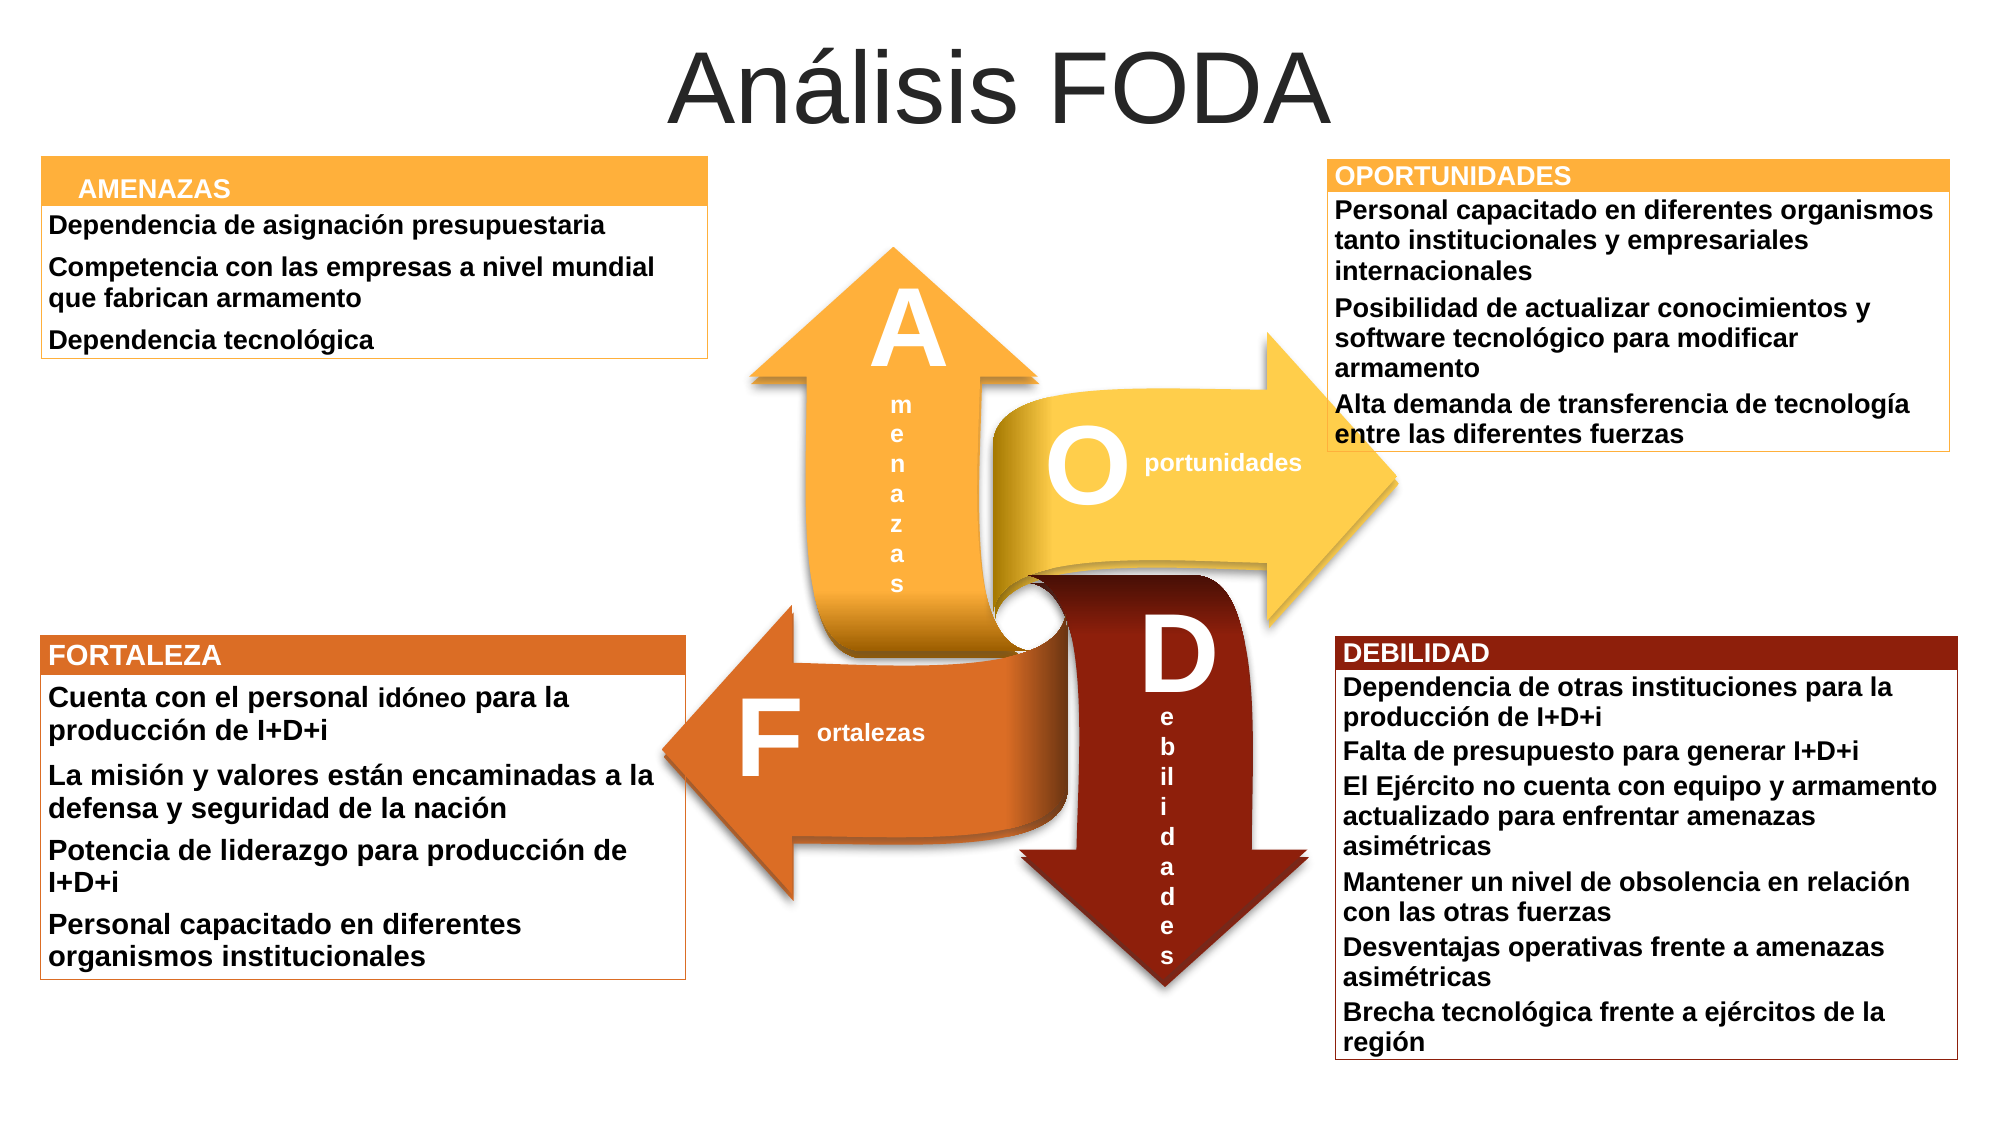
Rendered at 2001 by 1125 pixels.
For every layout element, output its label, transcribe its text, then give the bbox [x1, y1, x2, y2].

table_header AMENAZAS [42, 157, 707, 206]
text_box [720, 246, 1355, 935]
table_cell Dependencia de asignación presupuestaria [42, 206, 707, 245]
table_cell El Ejército no cuenta con equipo y armamento actualizado para enfrentar amenazas asimétricas [1399, 767, 1957, 865]
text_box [661, 246, 1399, 987]
table_cell Falta de presupuesto para generar I+D+i [1399, 735, 1957, 767]
table_cell Potencia de liderazgo para producción de I+D+i [41, 831, 661, 901]
table_cell Cuenta con el personal idóneo para la producción de I+D+i [41, 675, 661, 753]
table_cell Mantener un nivel de obsolencia en relación con las otras fuerzas [1399, 865, 1957, 930]
table_cell Dependencia de otras instituciones para la producción de I+D+i [1399, 670, 1957, 735]
table_header FORTALEZA [41, 636, 661, 675]
table_cell Posibilidad de actualizar conocimientos y software tecnológico para modificar armamento [1399, 289, 1949, 387]
table_cell Brecha tecnológica frente a ejércitos de la región [1336, 995, 1957, 1059]
table_cell Competencia con las empresas a nivel mundial que fabrican armamento [42, 245, 707, 321]
table_header OPORTUNIDADES [1328, 160, 1949, 192]
table_cell La misión y valores están encaminadas a la defensa y seguridad de la nación [41, 753, 661, 831]
table_cell Personal capacitado en diferentes organismos institucionales [41, 901, 661, 979]
table_cell Dependencia tecnológica [42, 321, 661, 358]
table_header DEBILIDAD [1399, 637, 1957, 670]
list Análisis FODA [50, 33, 1950, 152]
table_cell Alta demanda de transferencia de tecnología entre las diferentes fuerzas [1399, 387, 1949, 451]
table_cell Desventajas operativas frente a amenazas asimétricas [1336, 930, 1957, 995]
table_cell Personal capacitado en diferentes organismos tanto institucionales y empresariales internacionales [1328, 192, 1949, 289]
